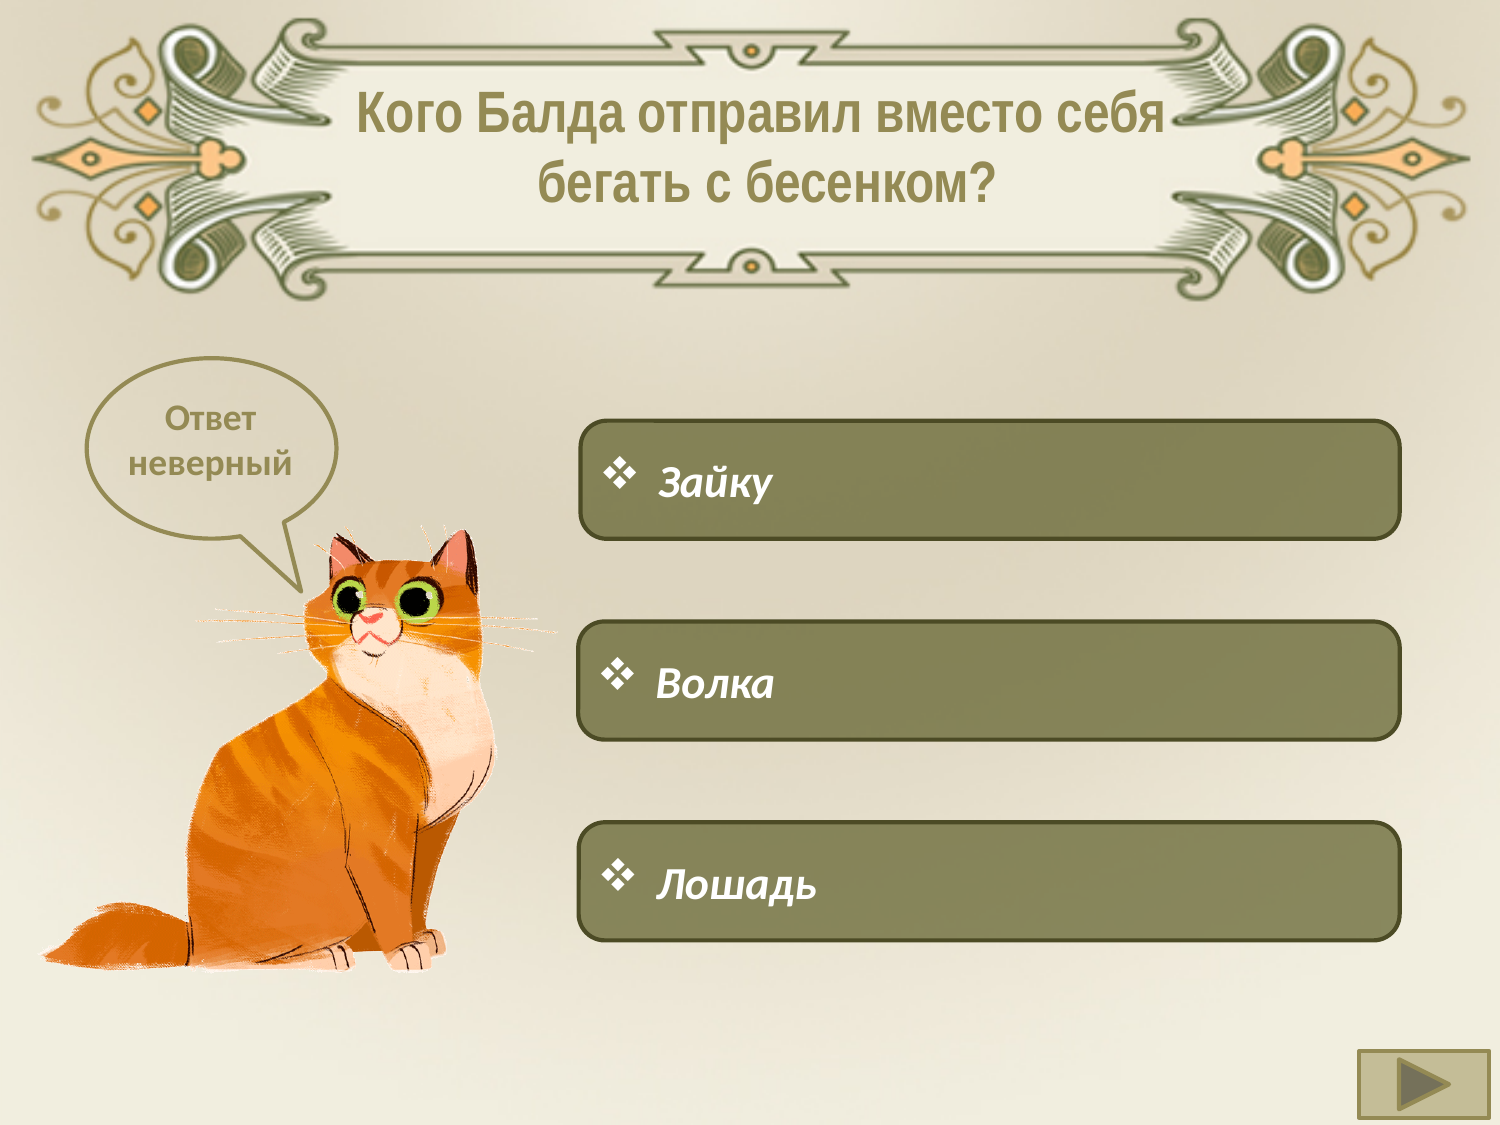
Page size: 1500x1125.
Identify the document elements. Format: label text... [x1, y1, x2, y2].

text_box [590, 619, 1402, 742]
text_box Кого Балда отправил вместо себя бегать с бесенком? [253, 66, 1282, 221]
text_box Лошадь [590, 846, 1365, 916]
text_box Волка [590, 645, 1364, 715]
text_box Зайку [584, 444, 1400, 515]
picture [0, 0, 1500, 1125]
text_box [86, 357, 337, 539]
text_box [590, 820, 1402, 943]
text_box [578, 418, 1402, 541]
text_box [1357, 1049, 1491, 1120]
